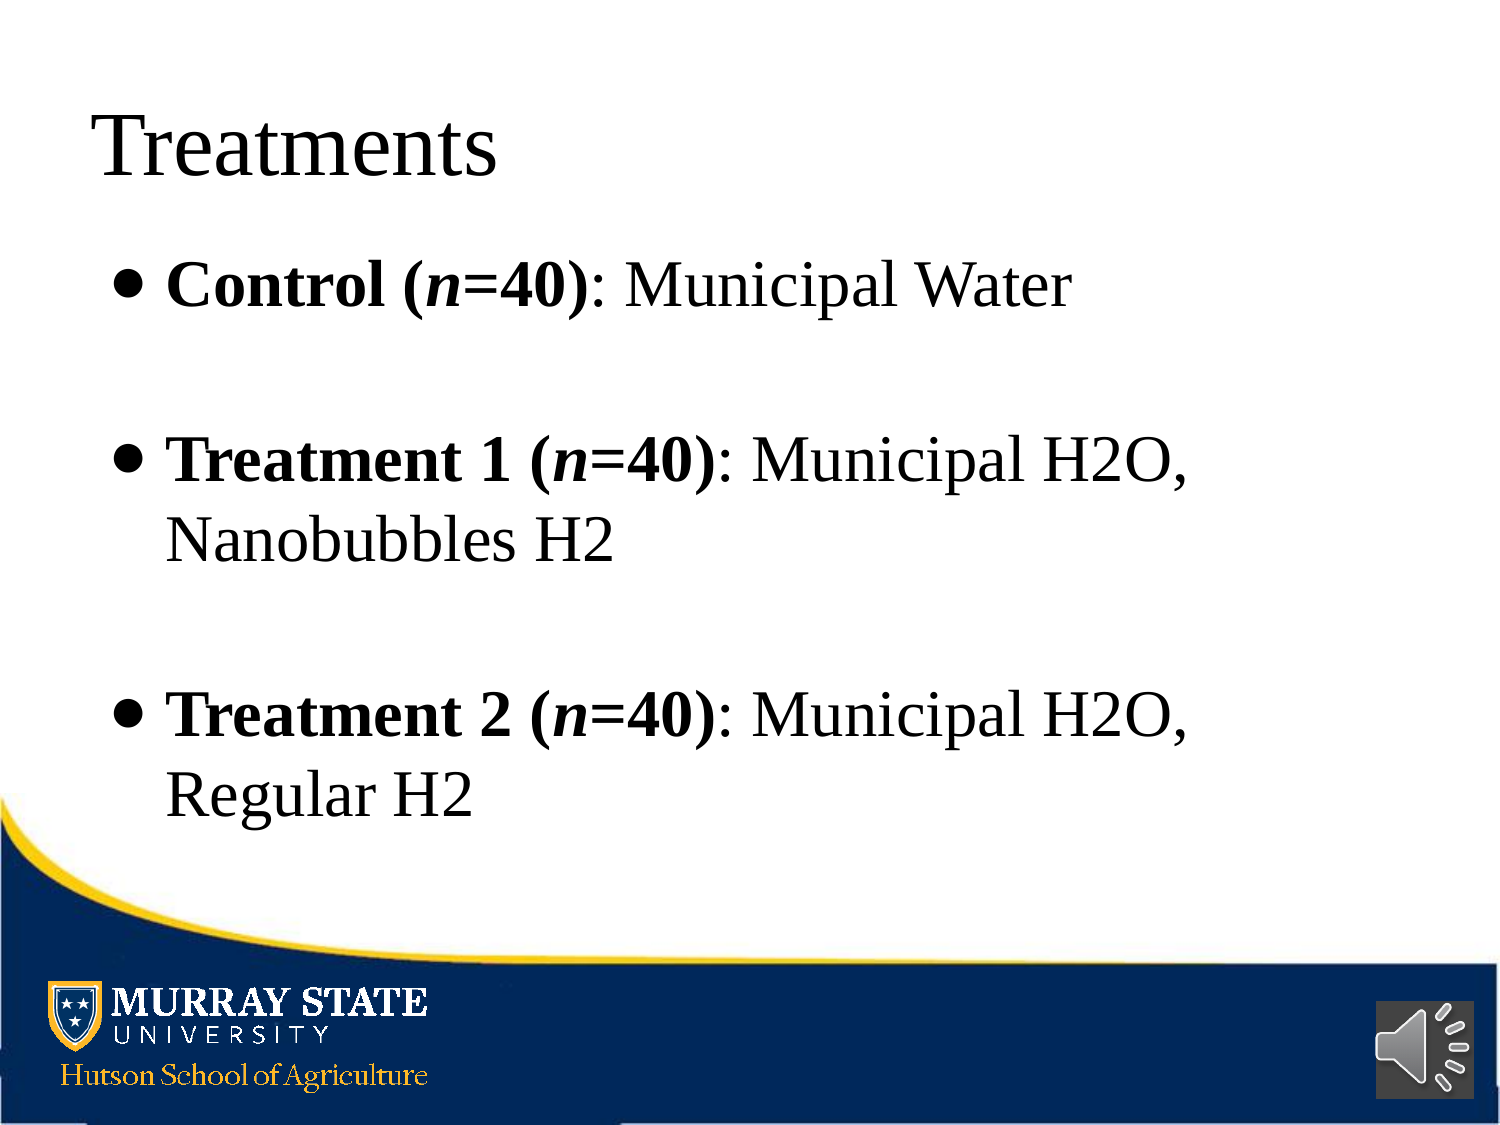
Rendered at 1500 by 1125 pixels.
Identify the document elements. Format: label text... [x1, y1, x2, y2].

picture [0, 793, 1500, 1125]
list Control (n=40): Municipal Water Treatment 1 (n=40): Municipal H2O, Nanobubbles H2 Treatment 2 (n=40): Municipal H2O, Regular H2 [75, 232, 1425, 860]
title Treatments [75, 45, 1425, 232]
